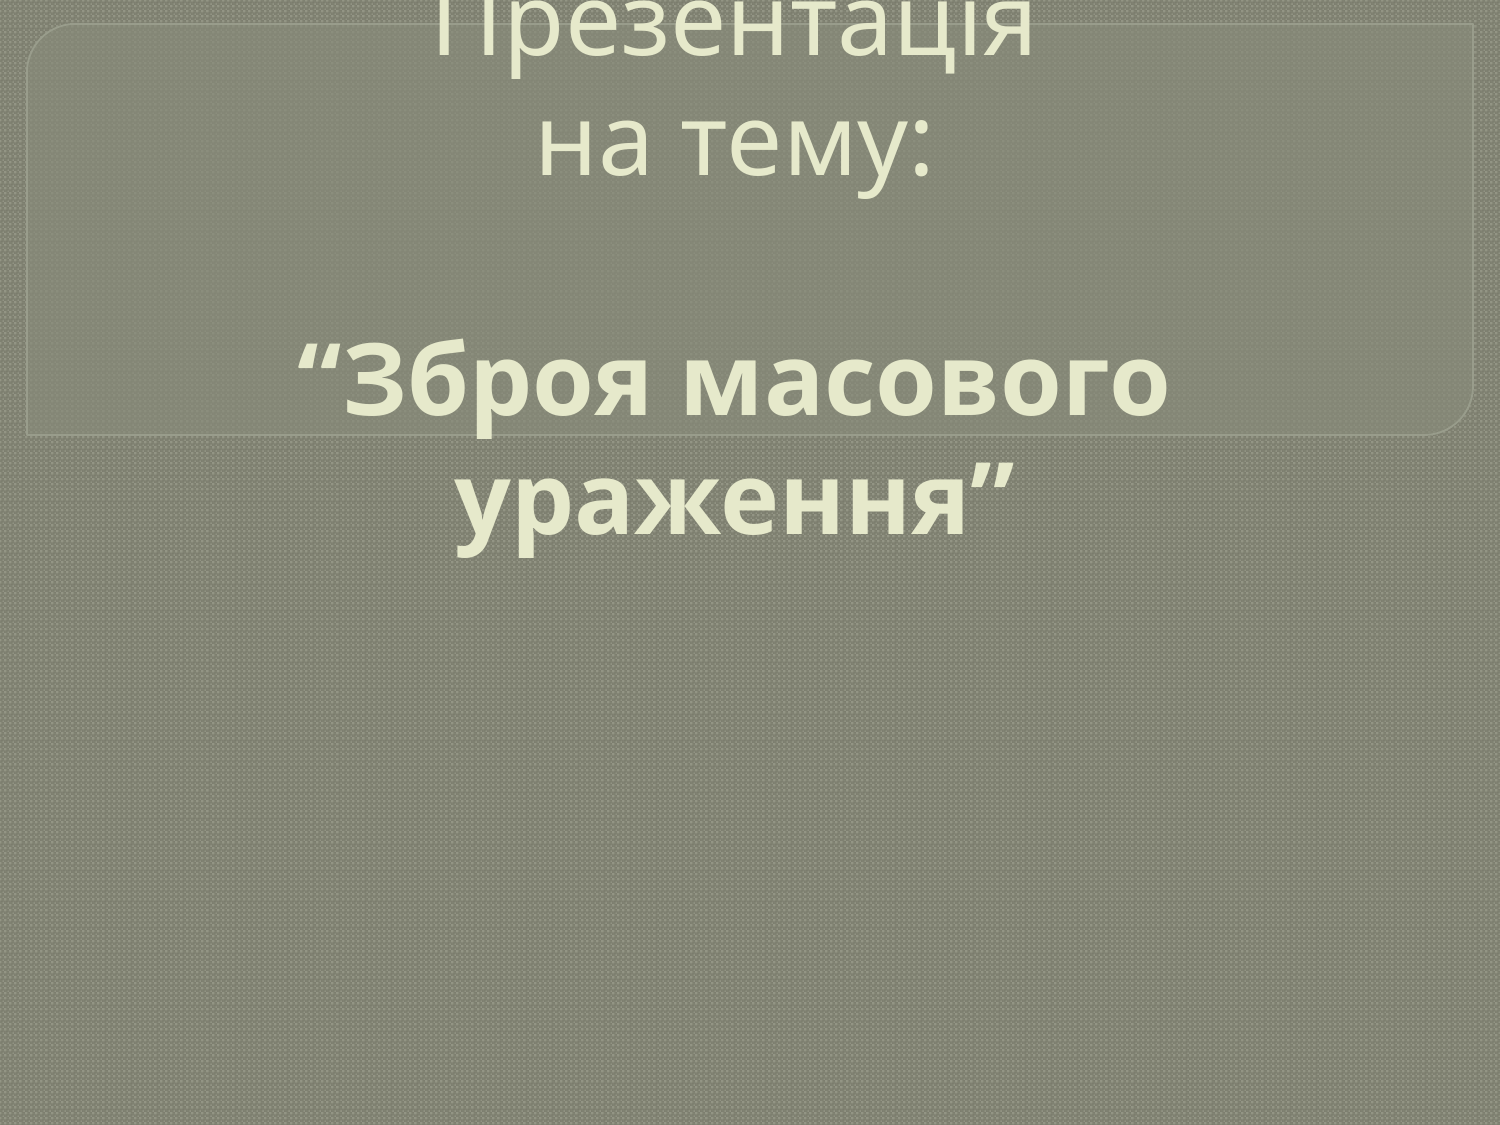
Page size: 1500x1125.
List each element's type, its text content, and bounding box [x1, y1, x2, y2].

title Презентація на тему: “Зброя масового ураження” [0, 0, 1500, 563]
